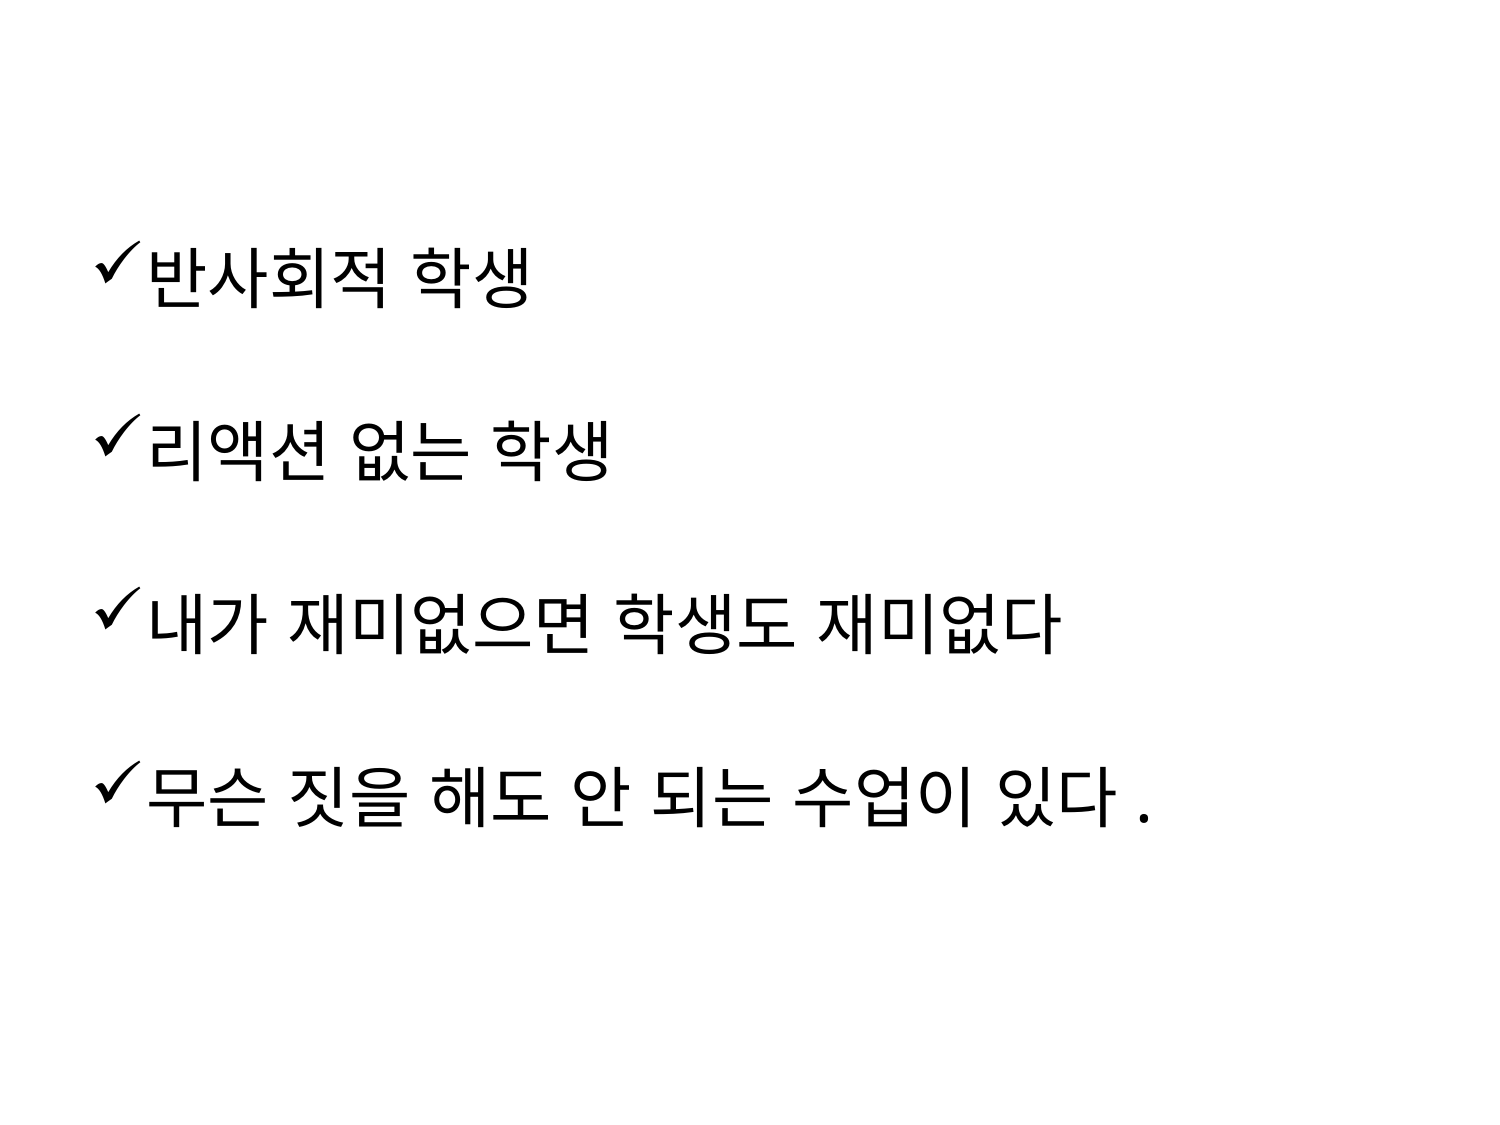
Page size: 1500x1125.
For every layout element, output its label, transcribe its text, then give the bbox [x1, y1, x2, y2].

list 반사회적 학생 리액션 없는 학생 내가 재미없으면 학생도 재미없다 무슨 짓을 해도 안 되는 수업이 있다. [75, 149, 1425, 1005]
